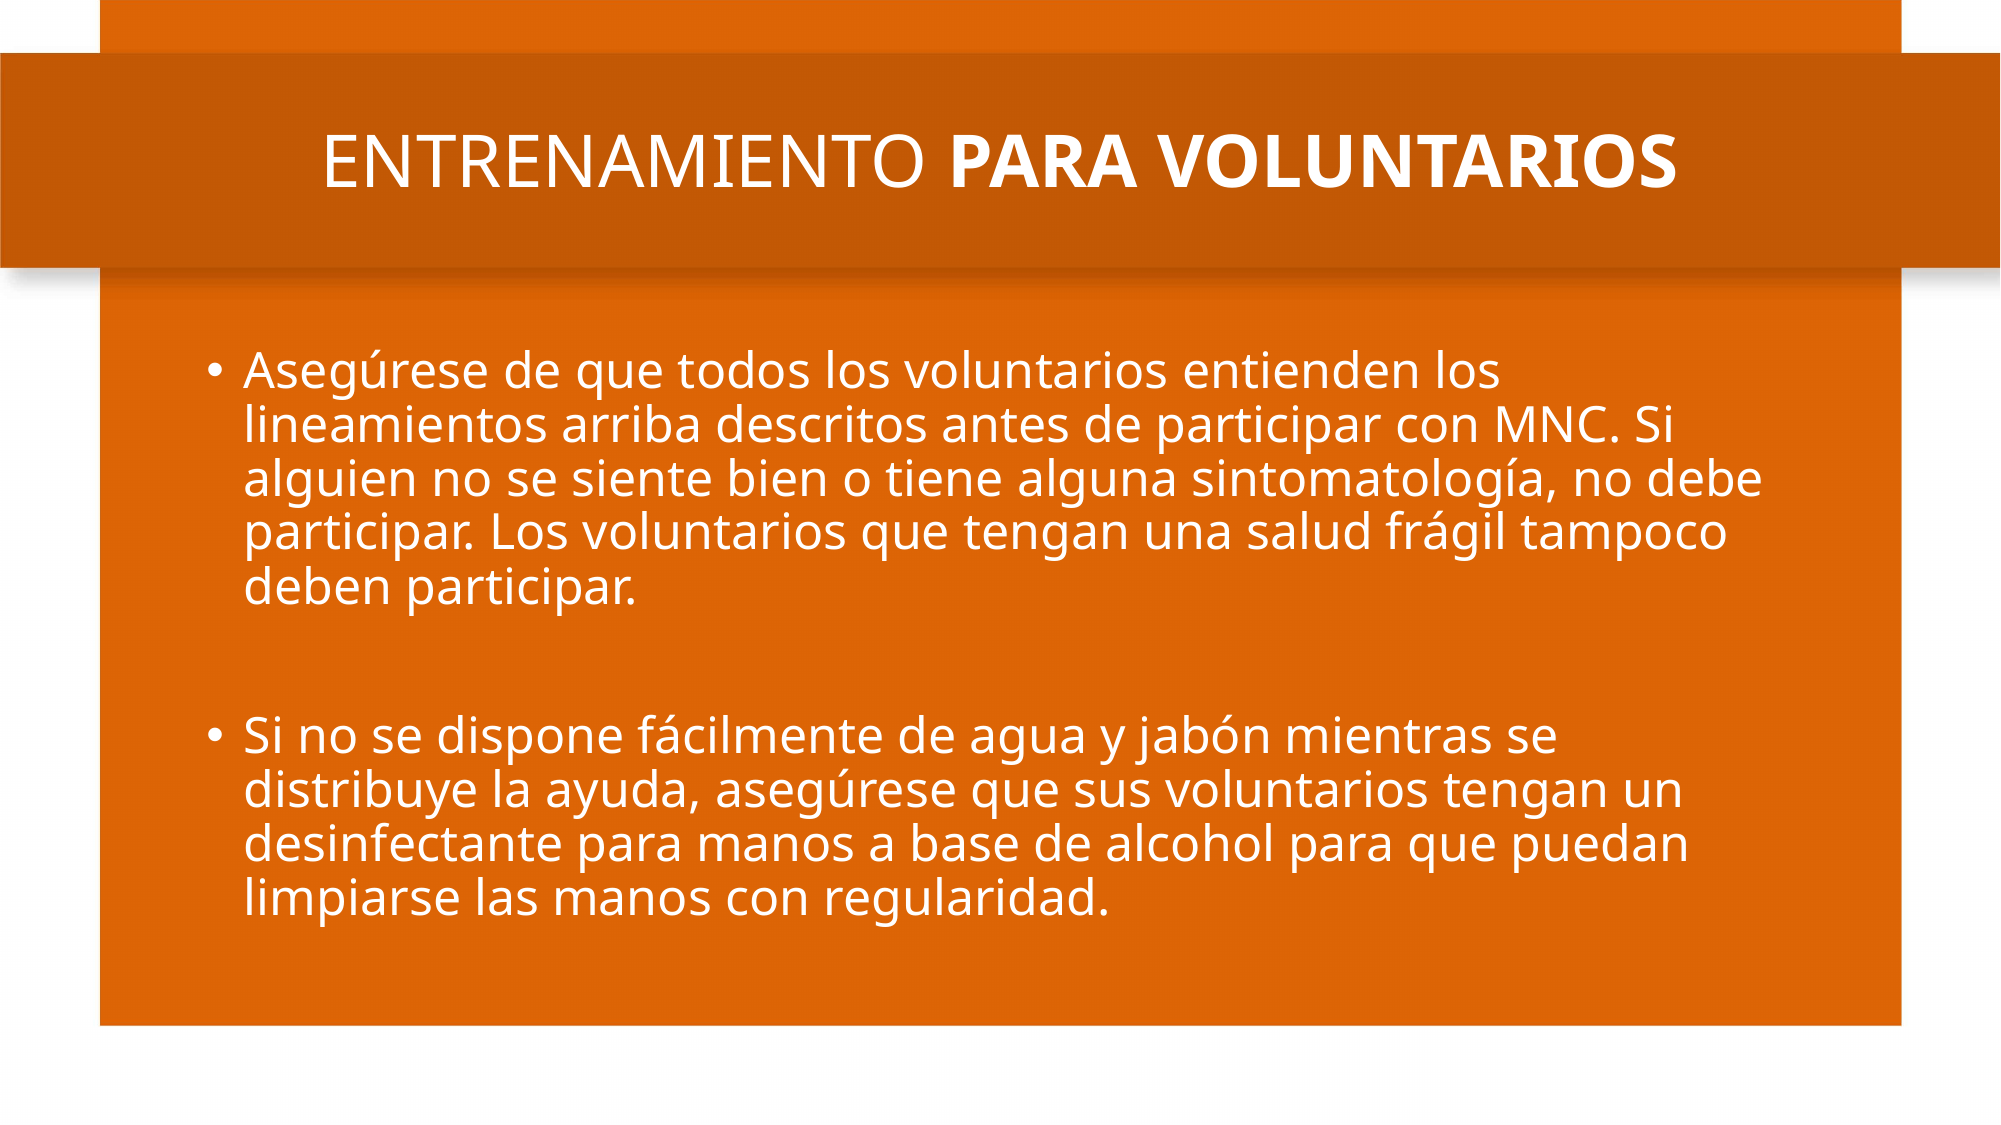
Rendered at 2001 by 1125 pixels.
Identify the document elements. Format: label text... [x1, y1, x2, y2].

picture [0, 0, 2001, 1125]
list Asegúrese de que todos los voluntarios entienden los lineamientos arriba descritos antes de participar con MNC. Si alguien no se siente bien o tiene alguna sintomatología, no debe participar. Los voluntarios que tengan una salud frágil tampoco deben participar. Si no se dispone fácilmente de agua y jabón mientras se distribuye la ayuda, asegúrese que sus voluntarios tengan un desinfectante para manos a base de alcohol para que puedan limpiarse las manos con regularidad. [191, 337, 1795, 1012]
text_box ENTRENAMIENTO PARA VOLUNTARIOS [137, 55, 1863, 273]
